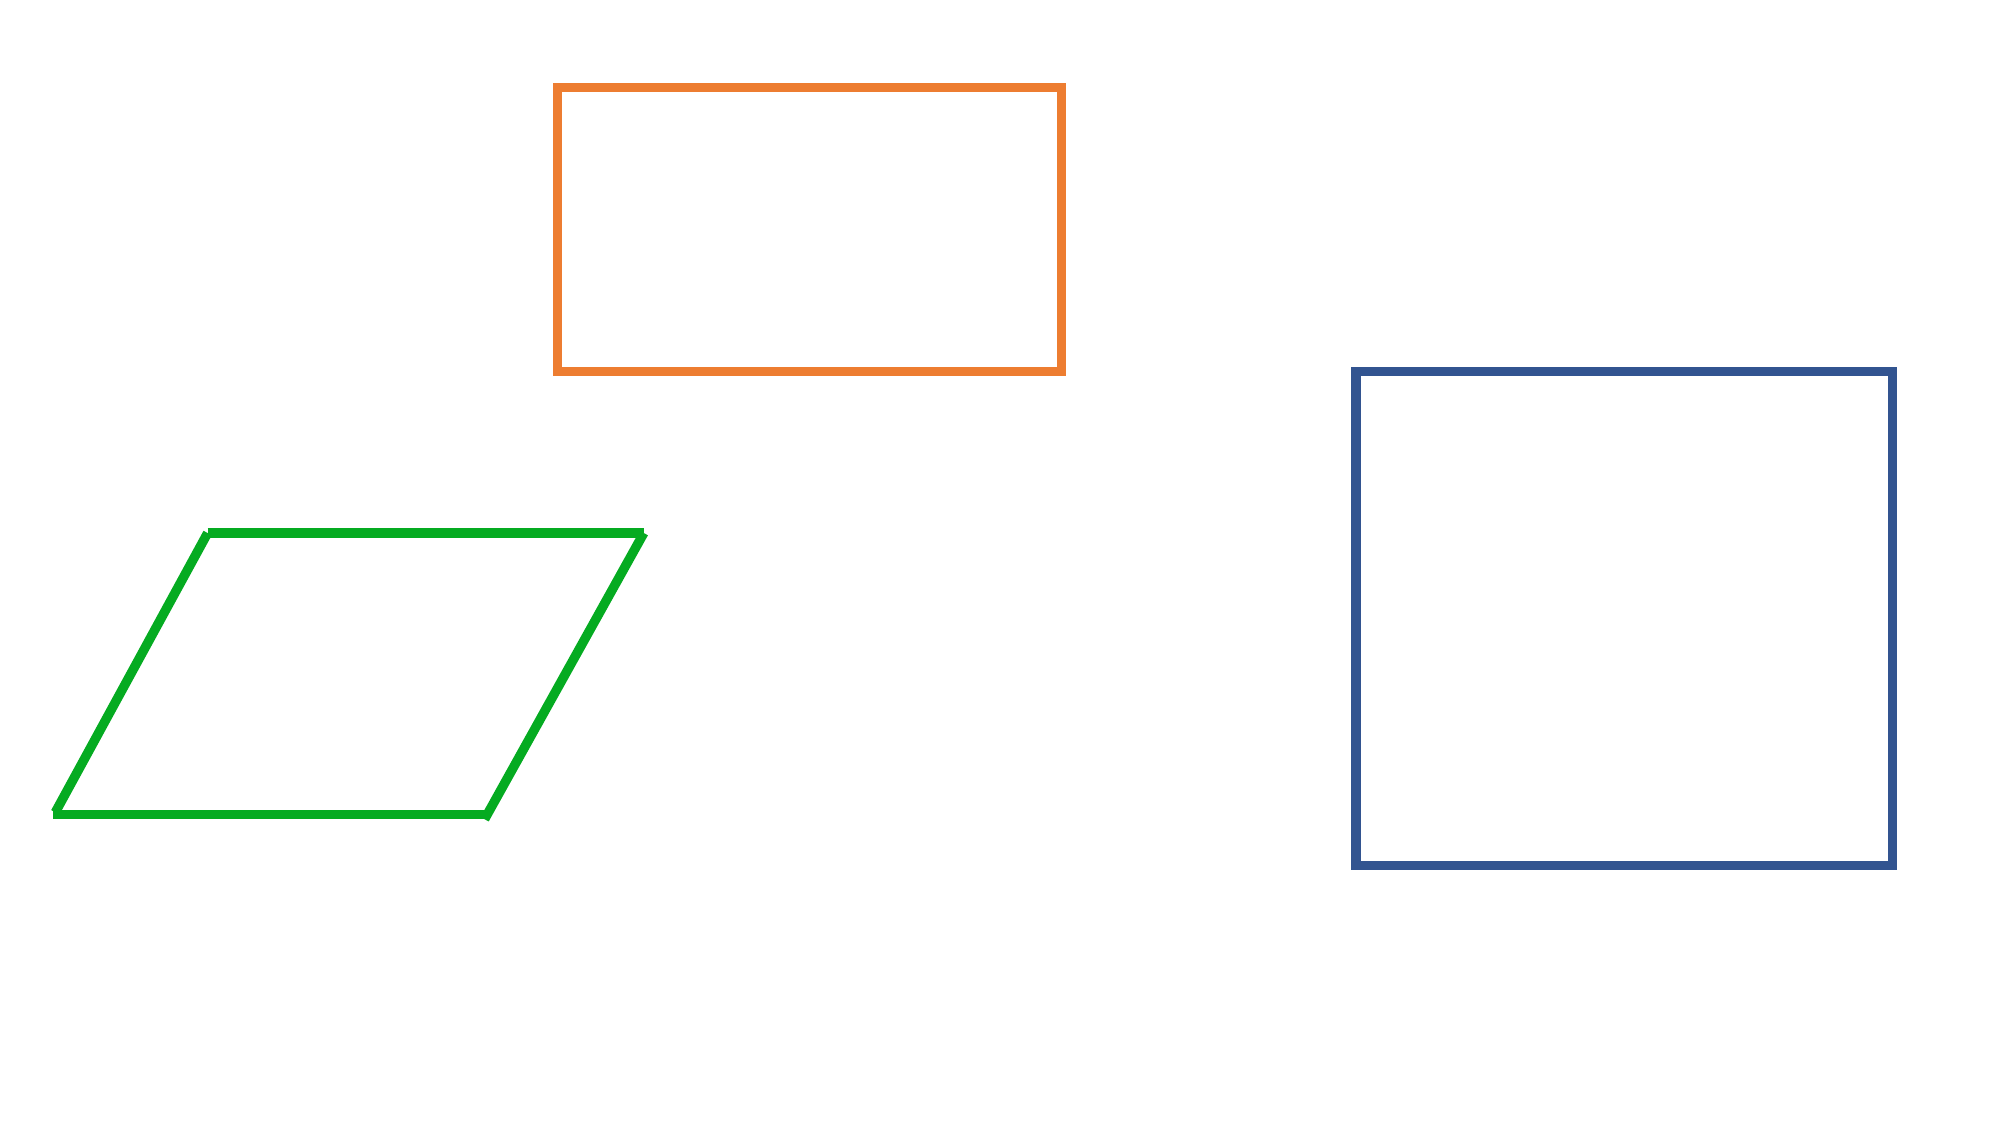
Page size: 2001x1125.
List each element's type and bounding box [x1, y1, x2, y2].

text_box [556, 87, 1062, 372]
text_box [1355, 370, 1893, 866]
text_box [484, 532, 644, 820]
text_box [55, 532, 208, 813]
